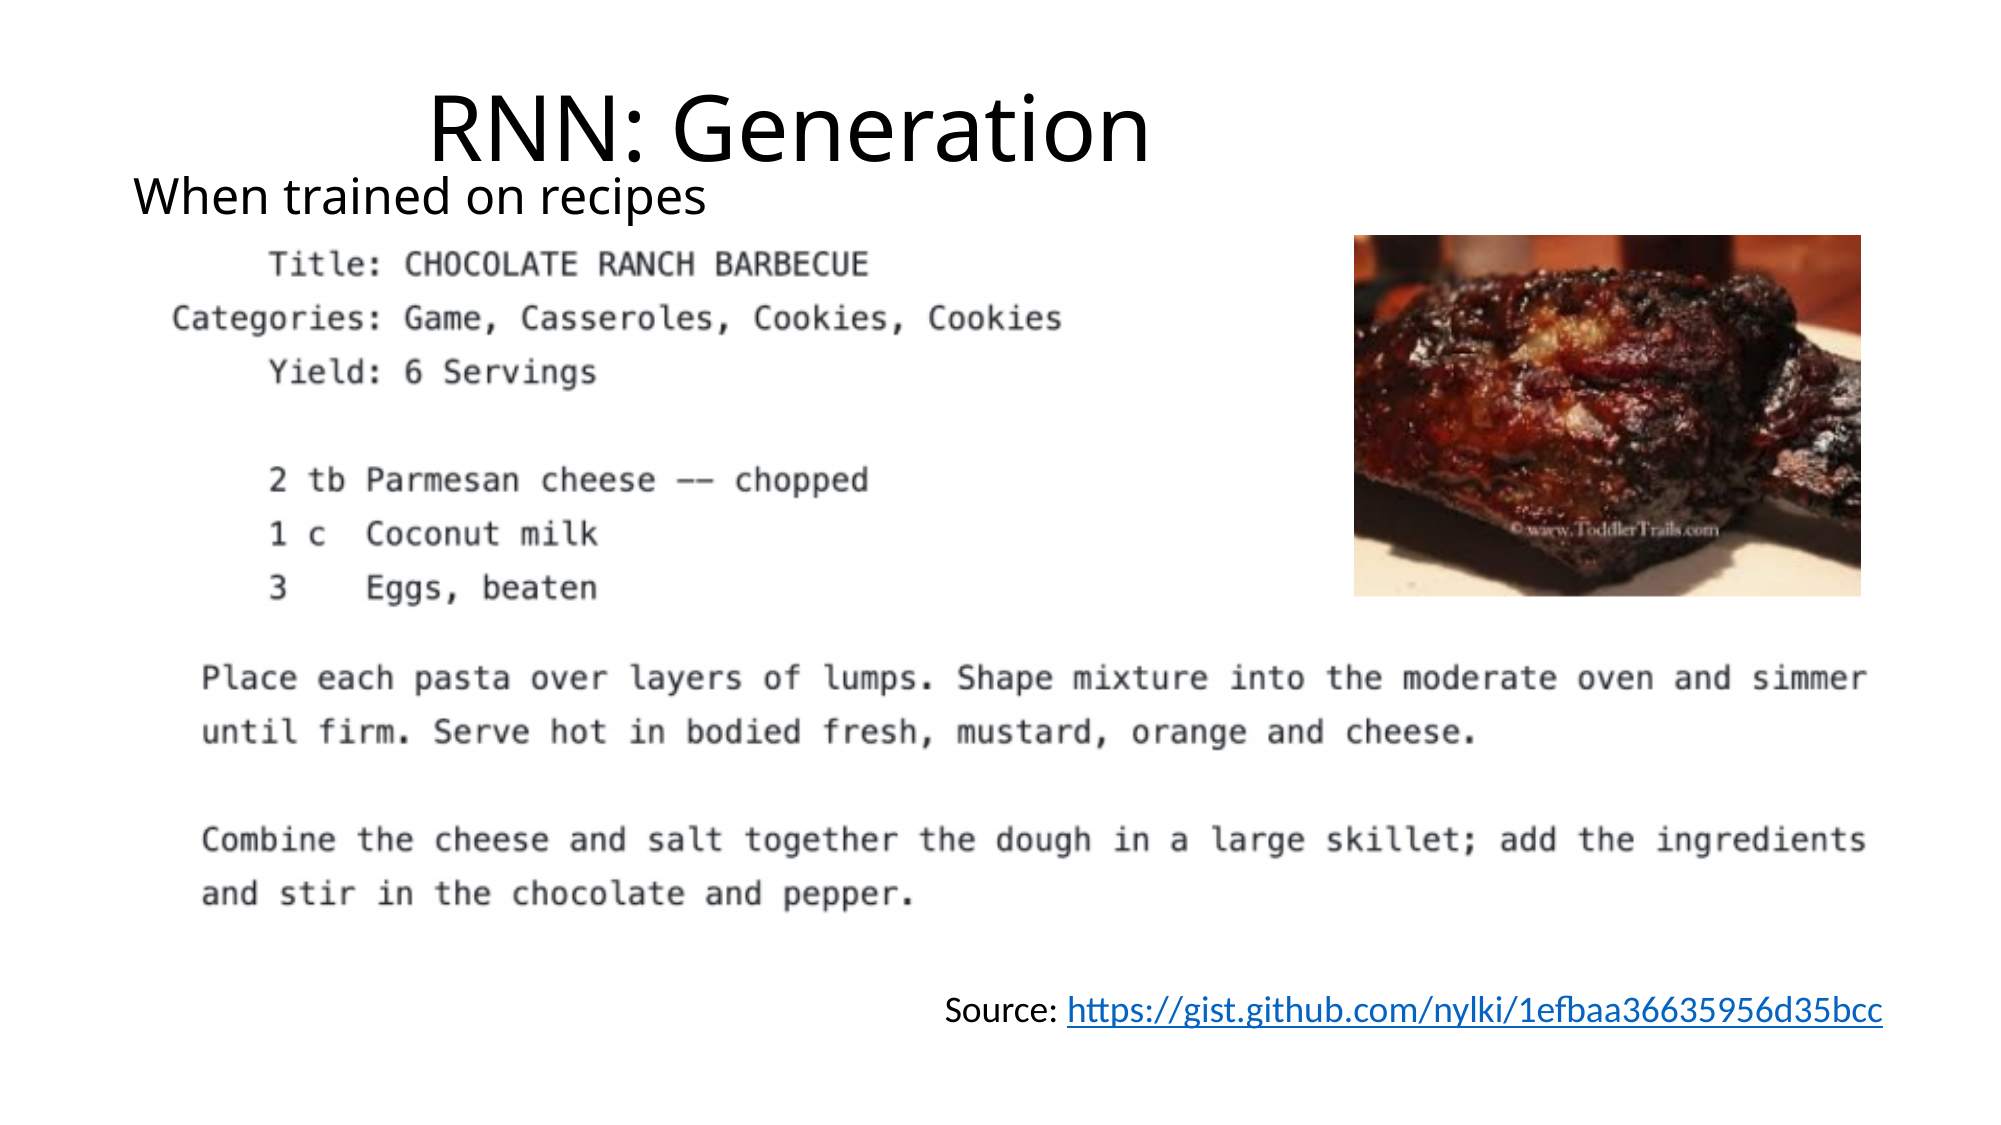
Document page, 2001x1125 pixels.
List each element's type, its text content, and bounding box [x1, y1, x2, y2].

picture [181, 648, 1880, 926]
picture [1354, 235, 1861, 599]
picture [148, 235, 1074, 628]
text_box When trained on recipes [118, 157, 736, 334]
text_box Source: https://gist.github.com/nylki/1efbaa36635956d35bcc [930, 978, 2000, 1038]
title RNN: Generation [56, 36, 1524, 227]
